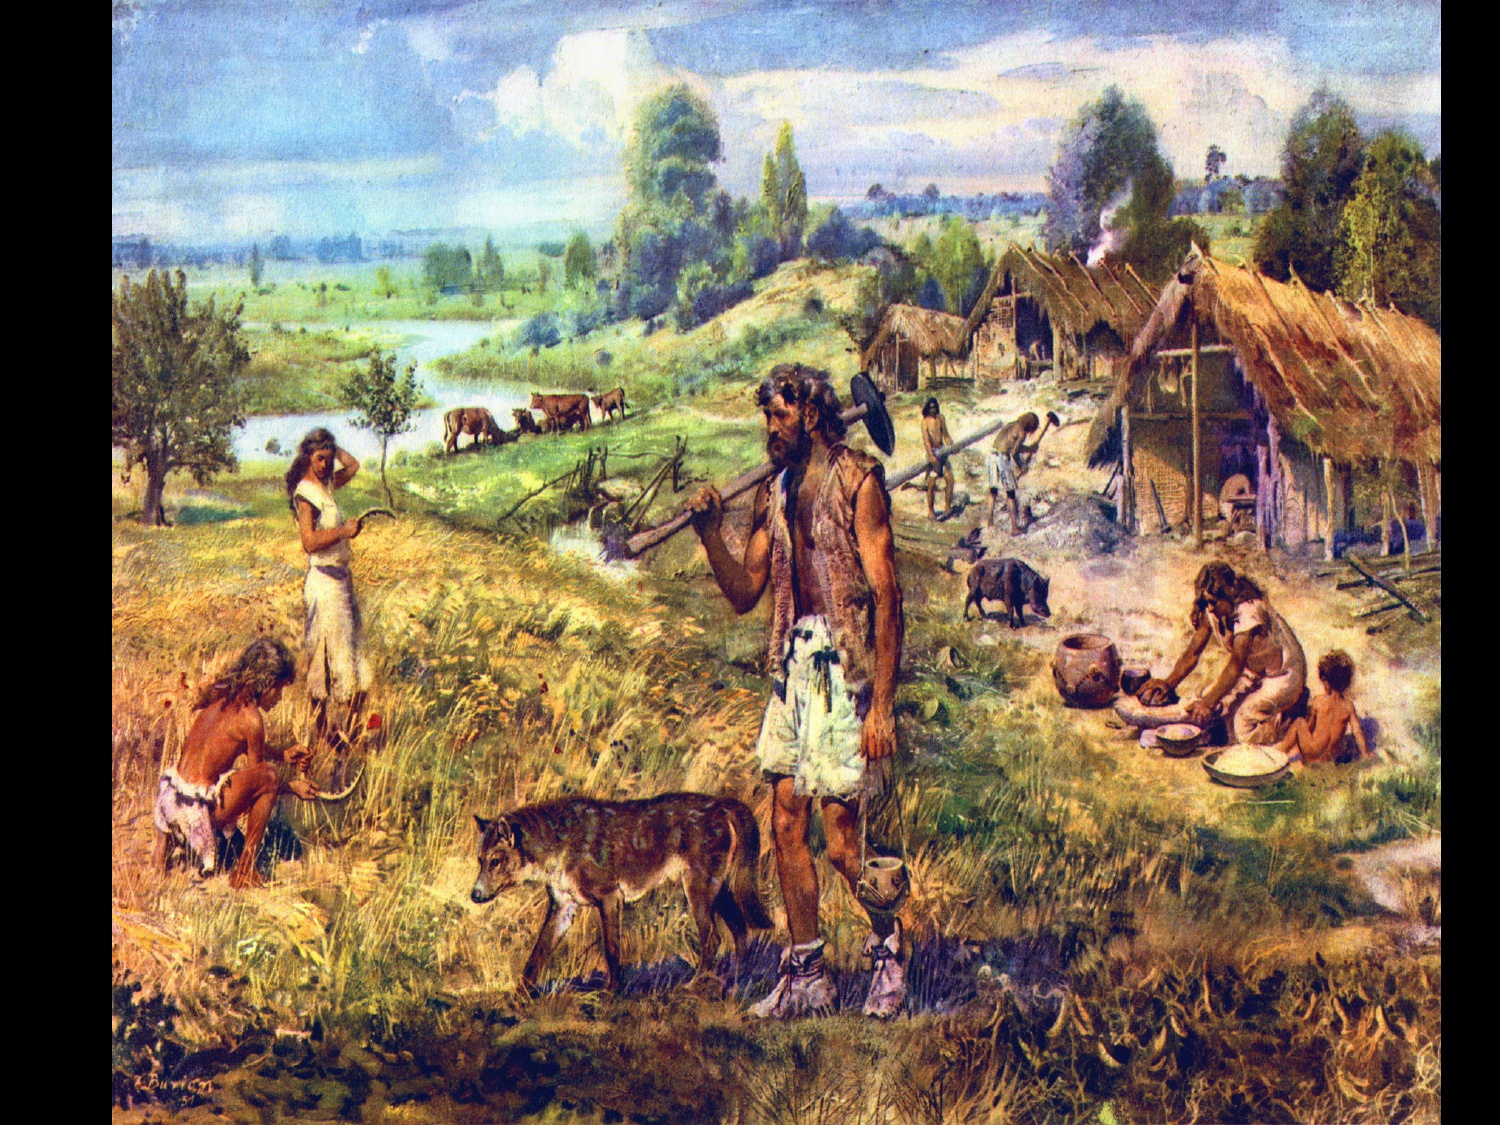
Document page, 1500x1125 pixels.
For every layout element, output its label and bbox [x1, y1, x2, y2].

picture [112, 0, 1442, 1125]
